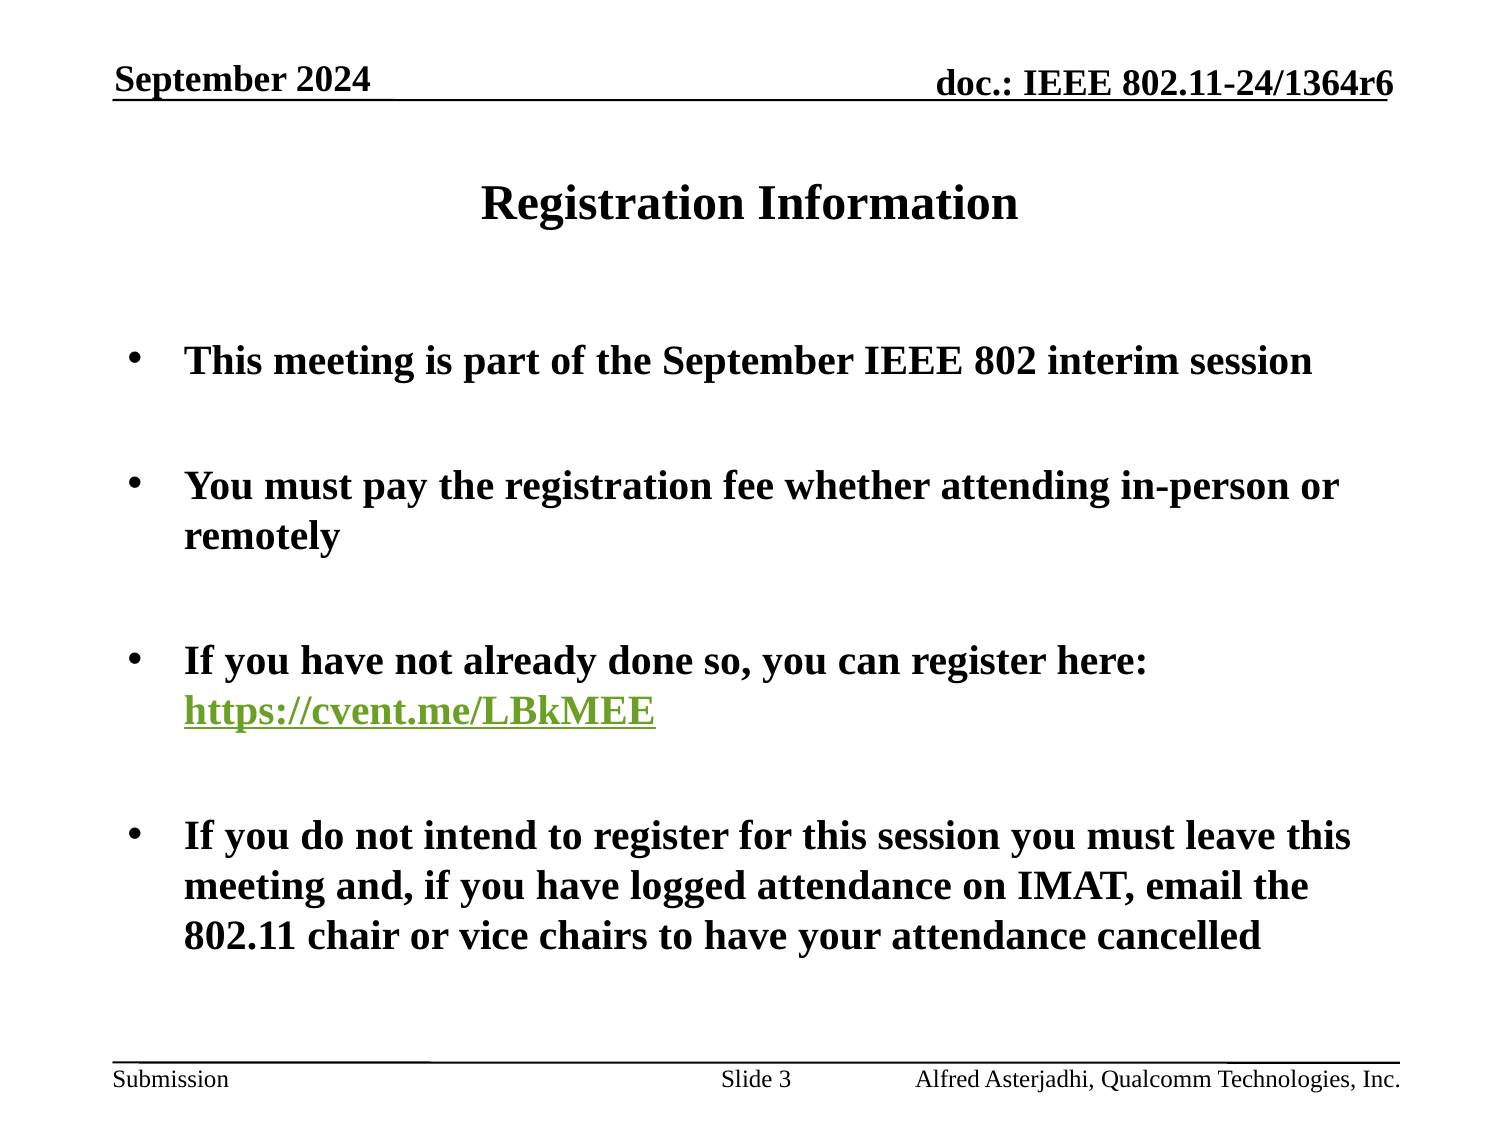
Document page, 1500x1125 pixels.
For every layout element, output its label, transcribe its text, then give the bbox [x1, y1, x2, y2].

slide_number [114, 54, 423, 100]
title Registration Information [112, 112, 1388, 288]
list This meeting is part of the September IEEE 802 interim session You must pay the registration fee whether attending in-person or remotely If you have not already done so, you can register here: https://cvent.me/LBkMEE If you do not intend to register for this session you must leave this meeting and, if you have logged attendance on IMAT, email the 802.11 chair or vice chairs to have your attendance cancelled [112, 324, 1388, 1063]
slide_number Slide 3 [712, 1061, 800, 1123]
footer Alfred Asterjadhi, Qualcomm Technologies, Inc. [878, 1061, 1402, 1093]
